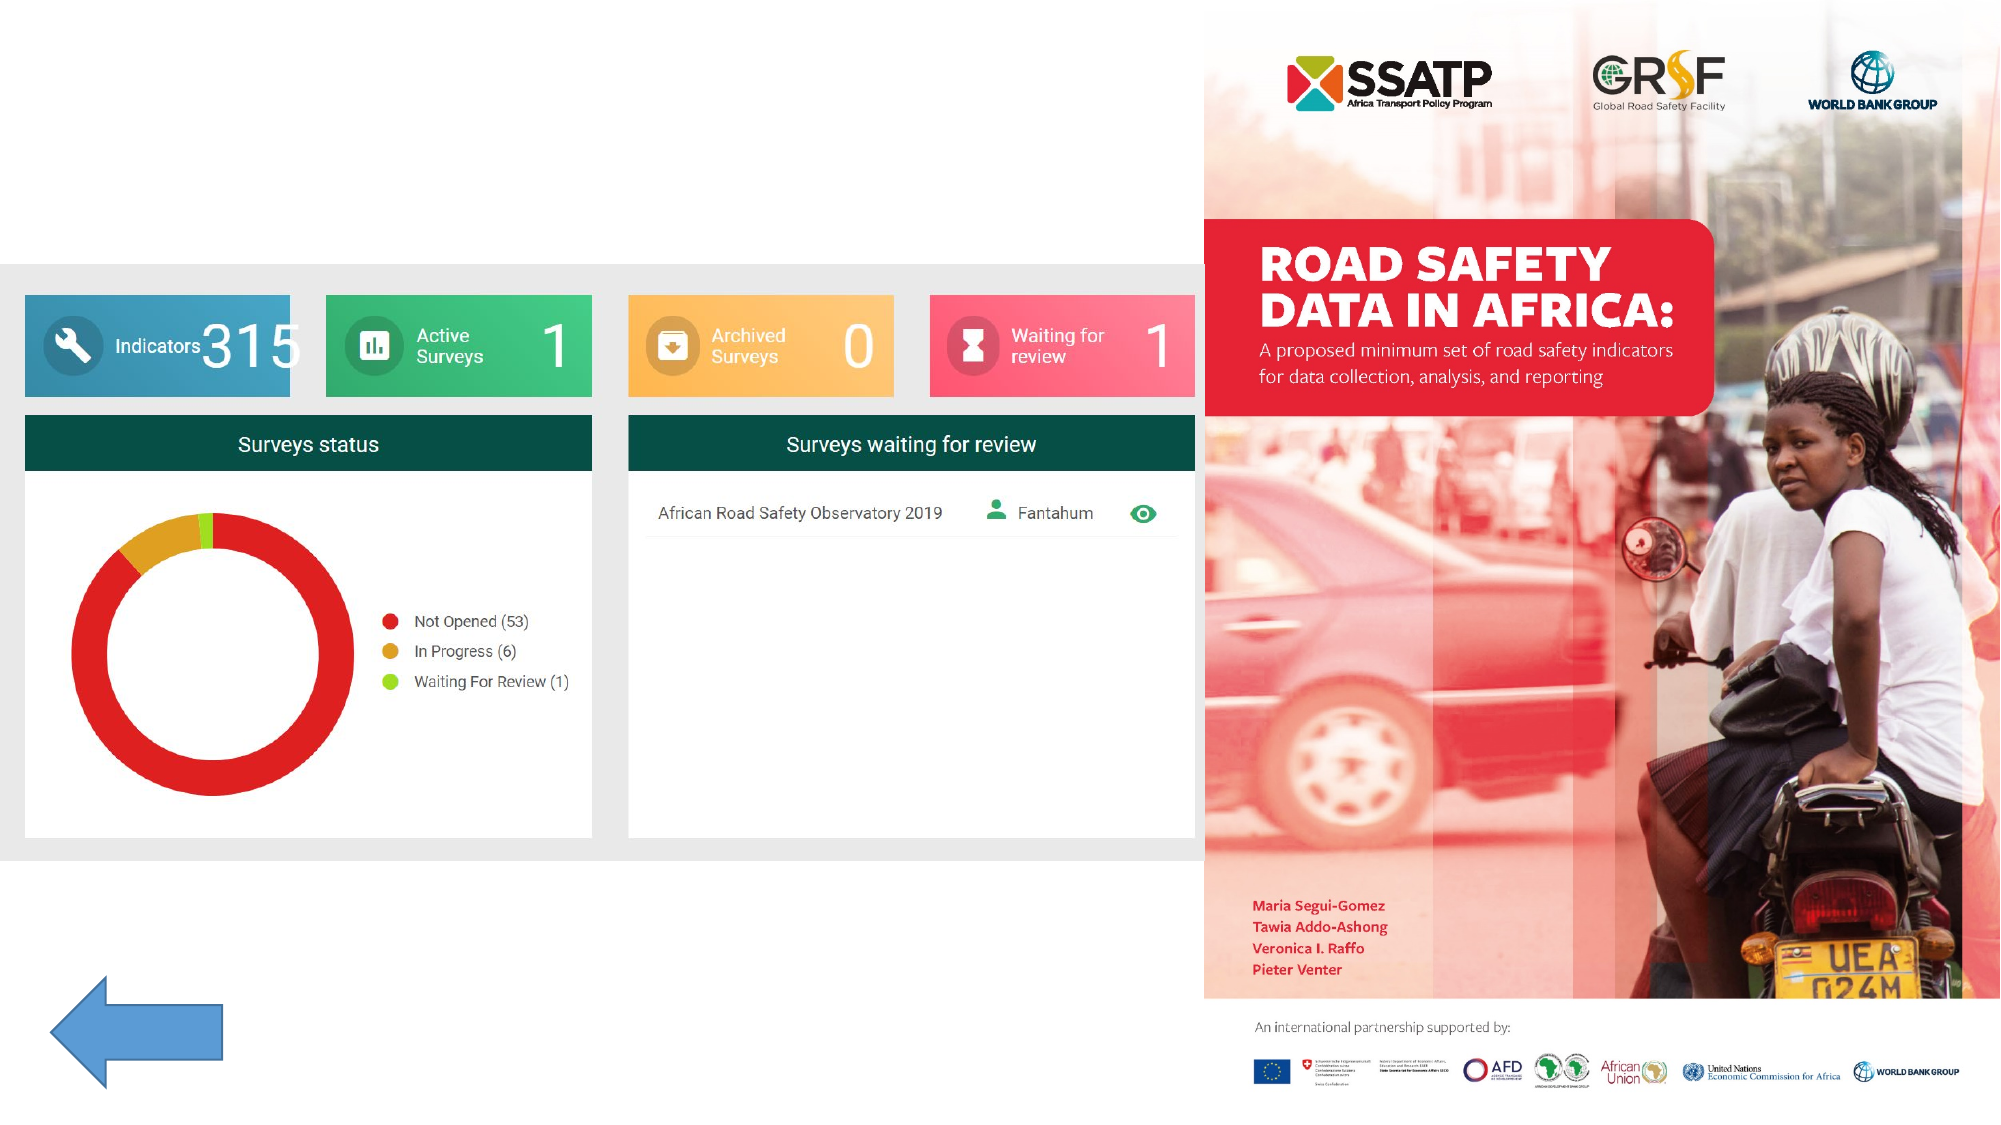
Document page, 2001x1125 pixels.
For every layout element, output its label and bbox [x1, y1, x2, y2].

text_box [49, 975, 224, 1090]
picture [0, 0, 2000, 1125]
